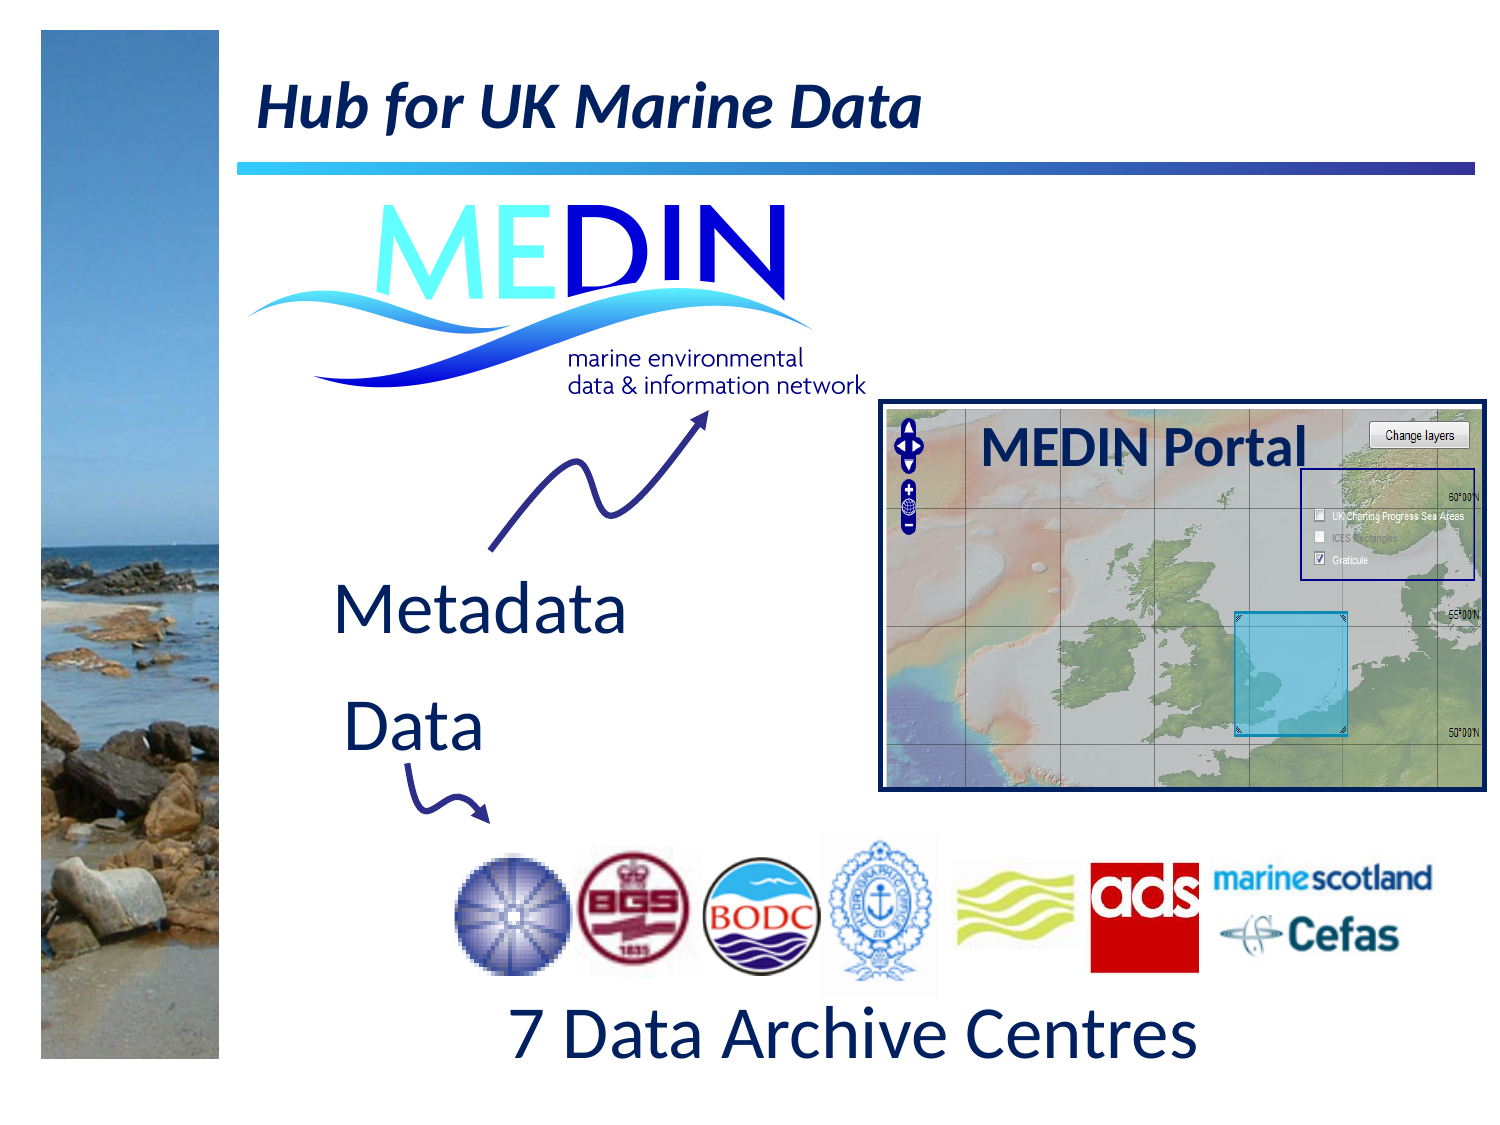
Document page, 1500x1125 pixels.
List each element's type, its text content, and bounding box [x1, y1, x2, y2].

picture [245, 198, 867, 406]
picture [41, 30, 219, 1059]
picture [950, 857, 1200, 977]
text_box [316, 409, 710, 657]
text_box 7 Data Archive Centres [493, 976, 1214, 1081]
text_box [882, 400, 1483, 788]
picture [454, 833, 940, 999]
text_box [327, 667, 502, 825]
text_box Hub for UK Marine Data [242, 42, 1412, 161]
picture [1210, 845, 1436, 969]
